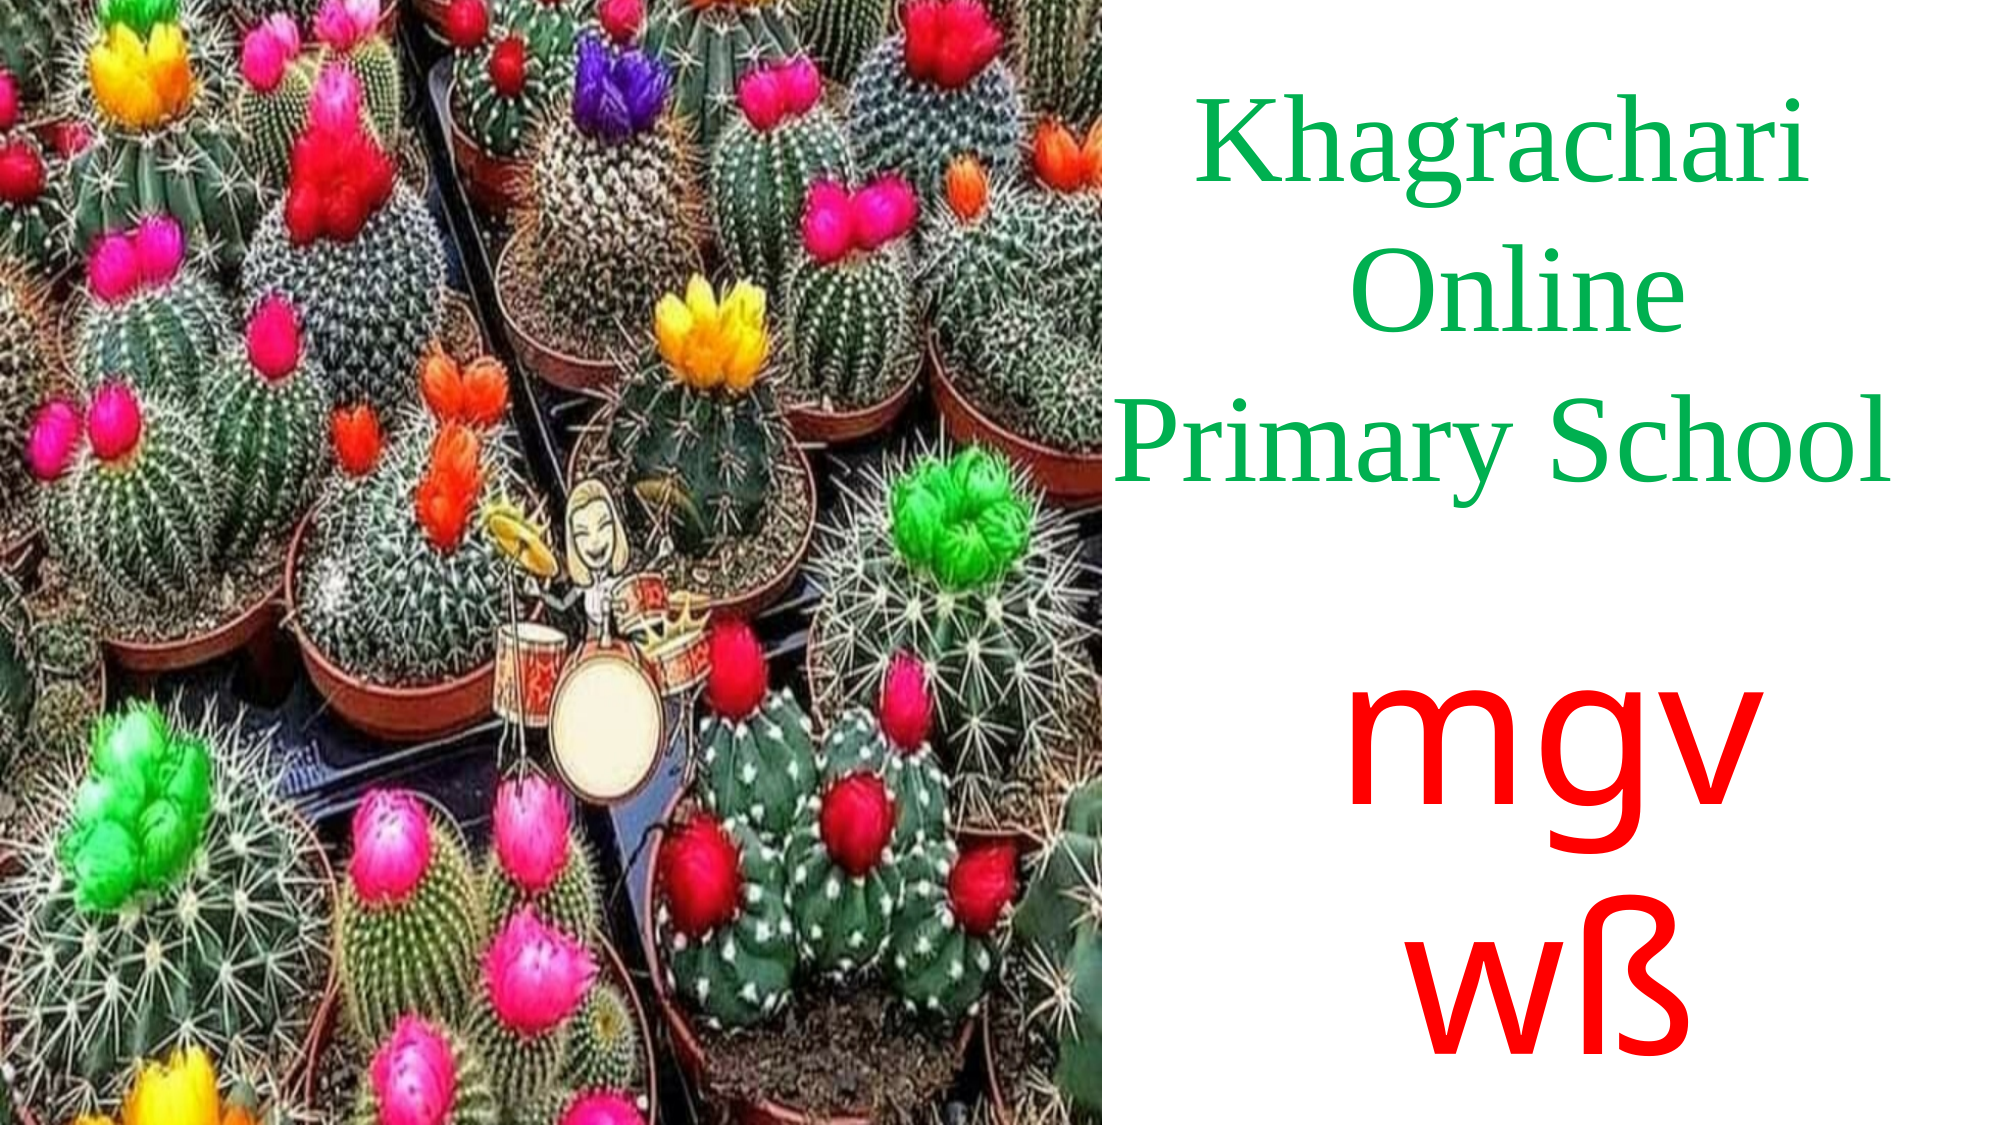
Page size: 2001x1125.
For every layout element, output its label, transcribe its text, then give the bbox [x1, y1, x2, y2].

text_box Khagrachari Online Primary School [1102, 49, 1909, 515]
text_box mgvwß ab¨ev` [1245, 588, 1855, 1125]
picture [0, 0, 1102, 1125]
